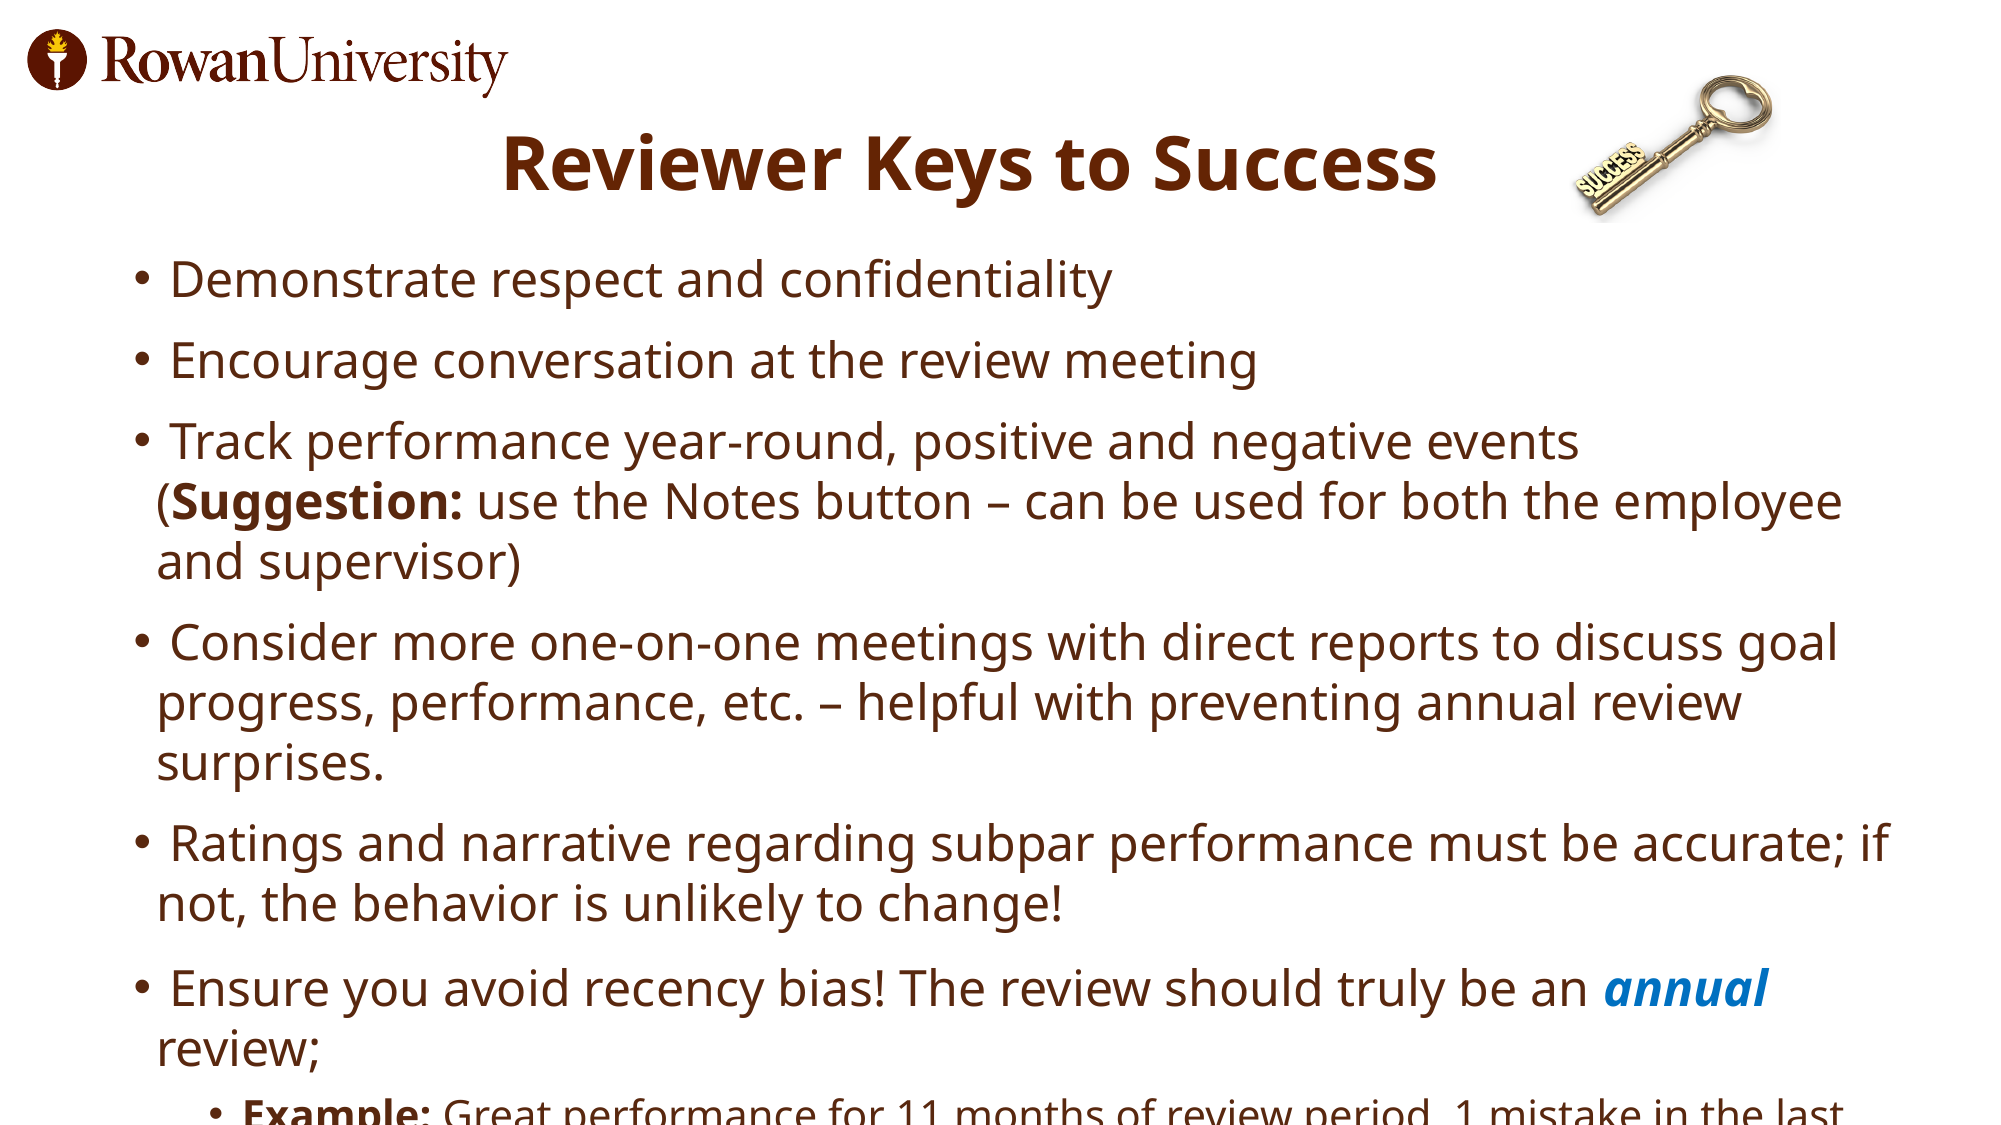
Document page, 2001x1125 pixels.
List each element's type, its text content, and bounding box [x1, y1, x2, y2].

list Demonstrate respect and confidentiality Encourage conversation at the review meeting Track performance year-round, positive and negative events (Suggestion: use the Notes button – can be used for both the employee and supervisor) Consider more one-on-one meetings with direct reports to discuss goal progress, performance, etc. – helpful with preventing annual review surprises. Ratings and narrative regarding subpar performance must be accurate; if not, the behavior is unlikely to change! Ensure you avoid recency bias! The review should truly be an annual review; Example: Great performance for 11 months of review period, 1 mistake in the last few weeks before review is written by supervisor = subpar review and vice-versa – not fair, but often happens! [118, 247, 1893, 1086]
picture [1569, 68, 1781, 223]
title Reviewer Keys to Success [468, 128, 1471, 207]
picture [0, 0, 540, 130]
